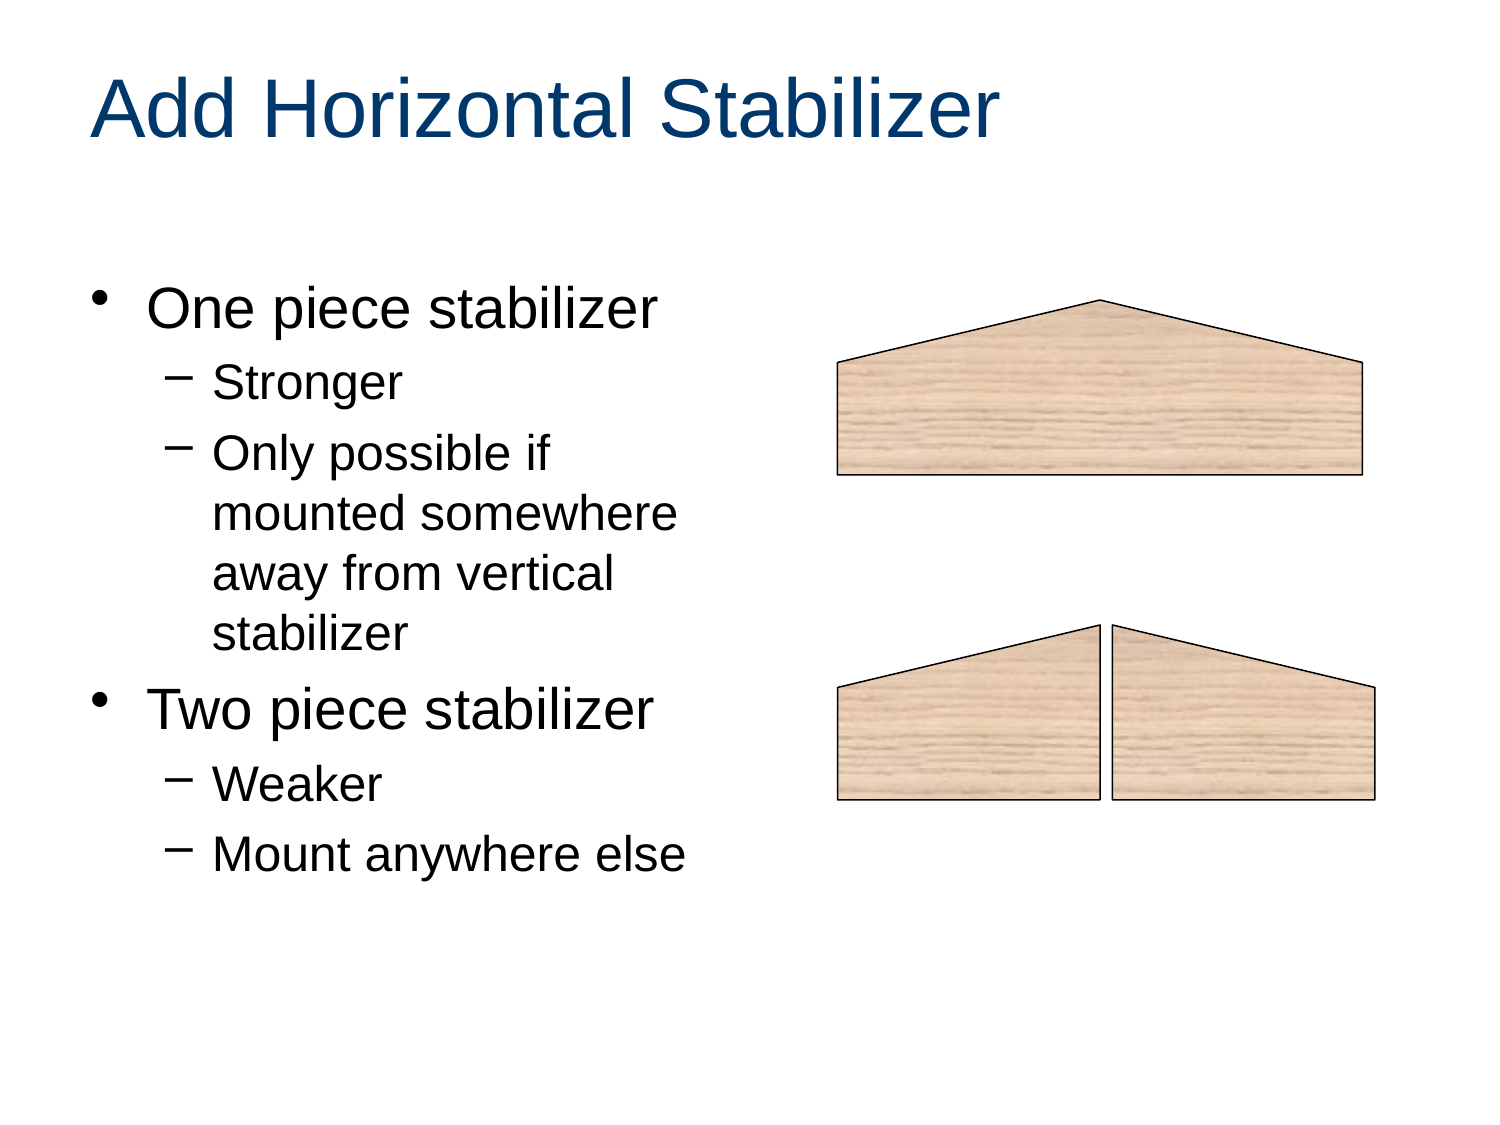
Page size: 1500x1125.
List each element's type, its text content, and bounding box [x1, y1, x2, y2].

title Add Horizontal Stabilizer [74, 44, 1426, 163]
text_box [837, 299, 1363, 475]
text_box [837, 624, 1376, 801]
list One piece stabilizer Stronger Only possible if mounted somewhere away from vertical stabilizer Two piece stabilizer Weaker Mount anywhere else [74, 262, 738, 1006]
